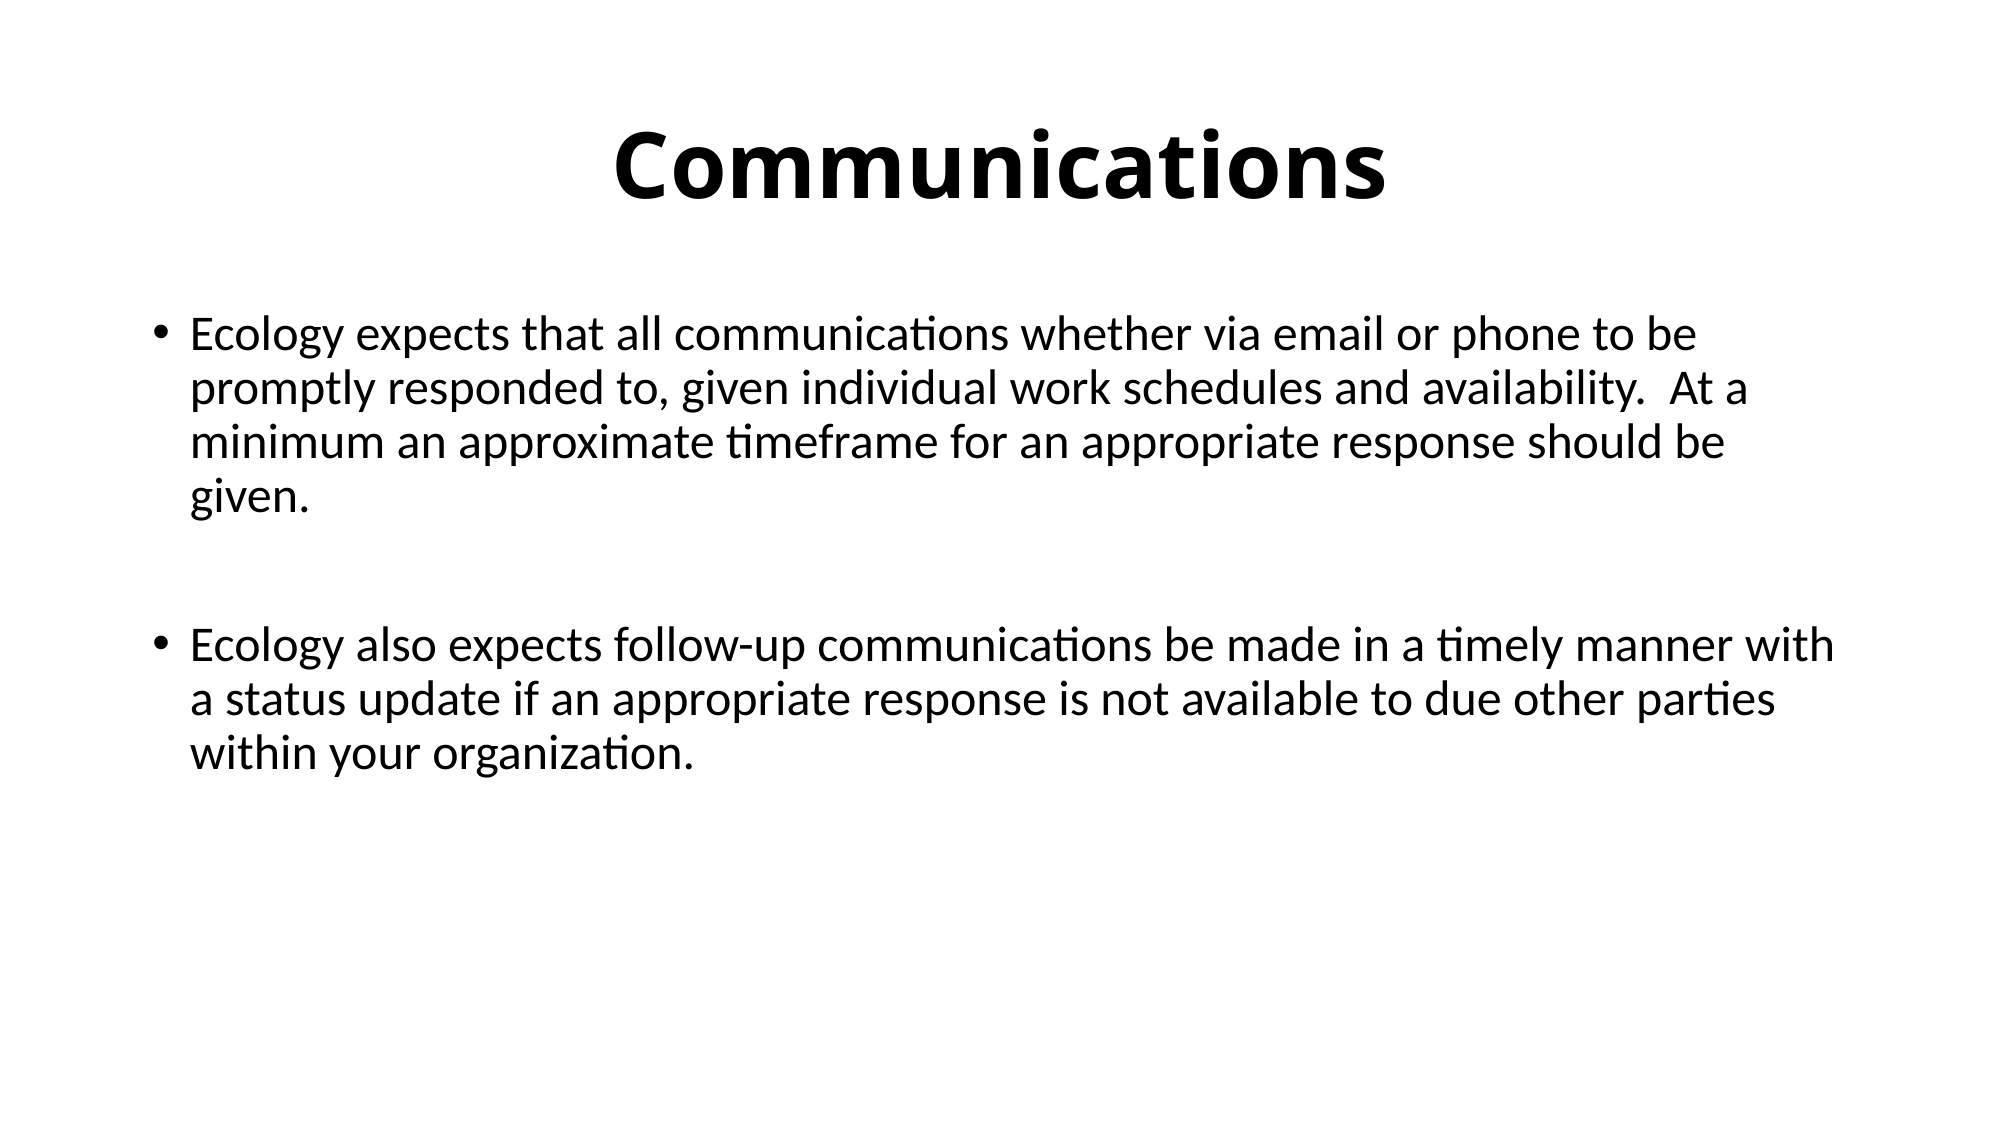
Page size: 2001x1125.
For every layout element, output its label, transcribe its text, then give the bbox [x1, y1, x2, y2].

list Ecology expects that all communications whether via email or phone to be promptly responded to, given individual work schedules and availability. At a minimum an approximate timeframe for an appropriate response should be given. Ecology also expects follow-up communications be made in a timely manner with a status update if an appropriate response is not available to due other parties within your organization. [137, 299, 1863, 1014]
title Communications [137, 59, 1863, 278]
